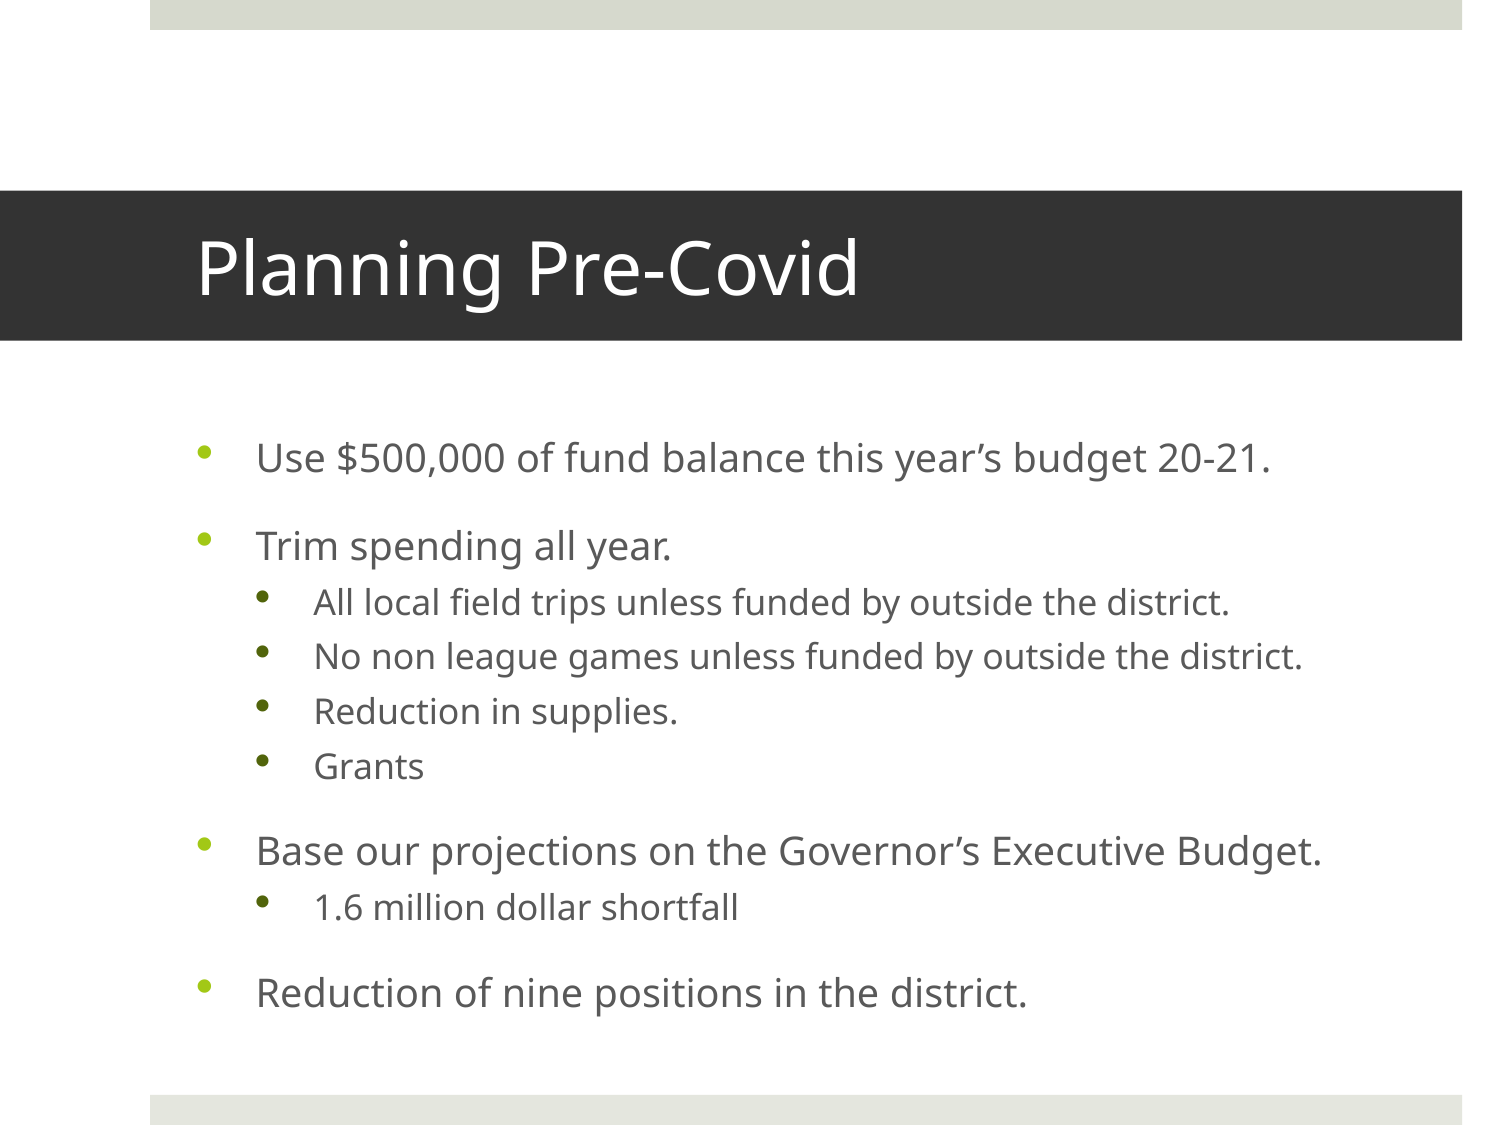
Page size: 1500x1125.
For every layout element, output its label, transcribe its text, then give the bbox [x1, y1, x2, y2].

title Planning Pre-Covid [0, 190, 1463, 341]
list Use $500,000 of fund balance this year’s budget 20-21. Trim spending all year. All local field trips unless funded by outside the district. No non league games unless funded by outside the district. Reduction in supplies. Grants Base our projections on the Governor’s Executive Budget. 1.6 million dollar shortfall Reduction of nine positions in the district. [182, 425, 1432, 1028]
